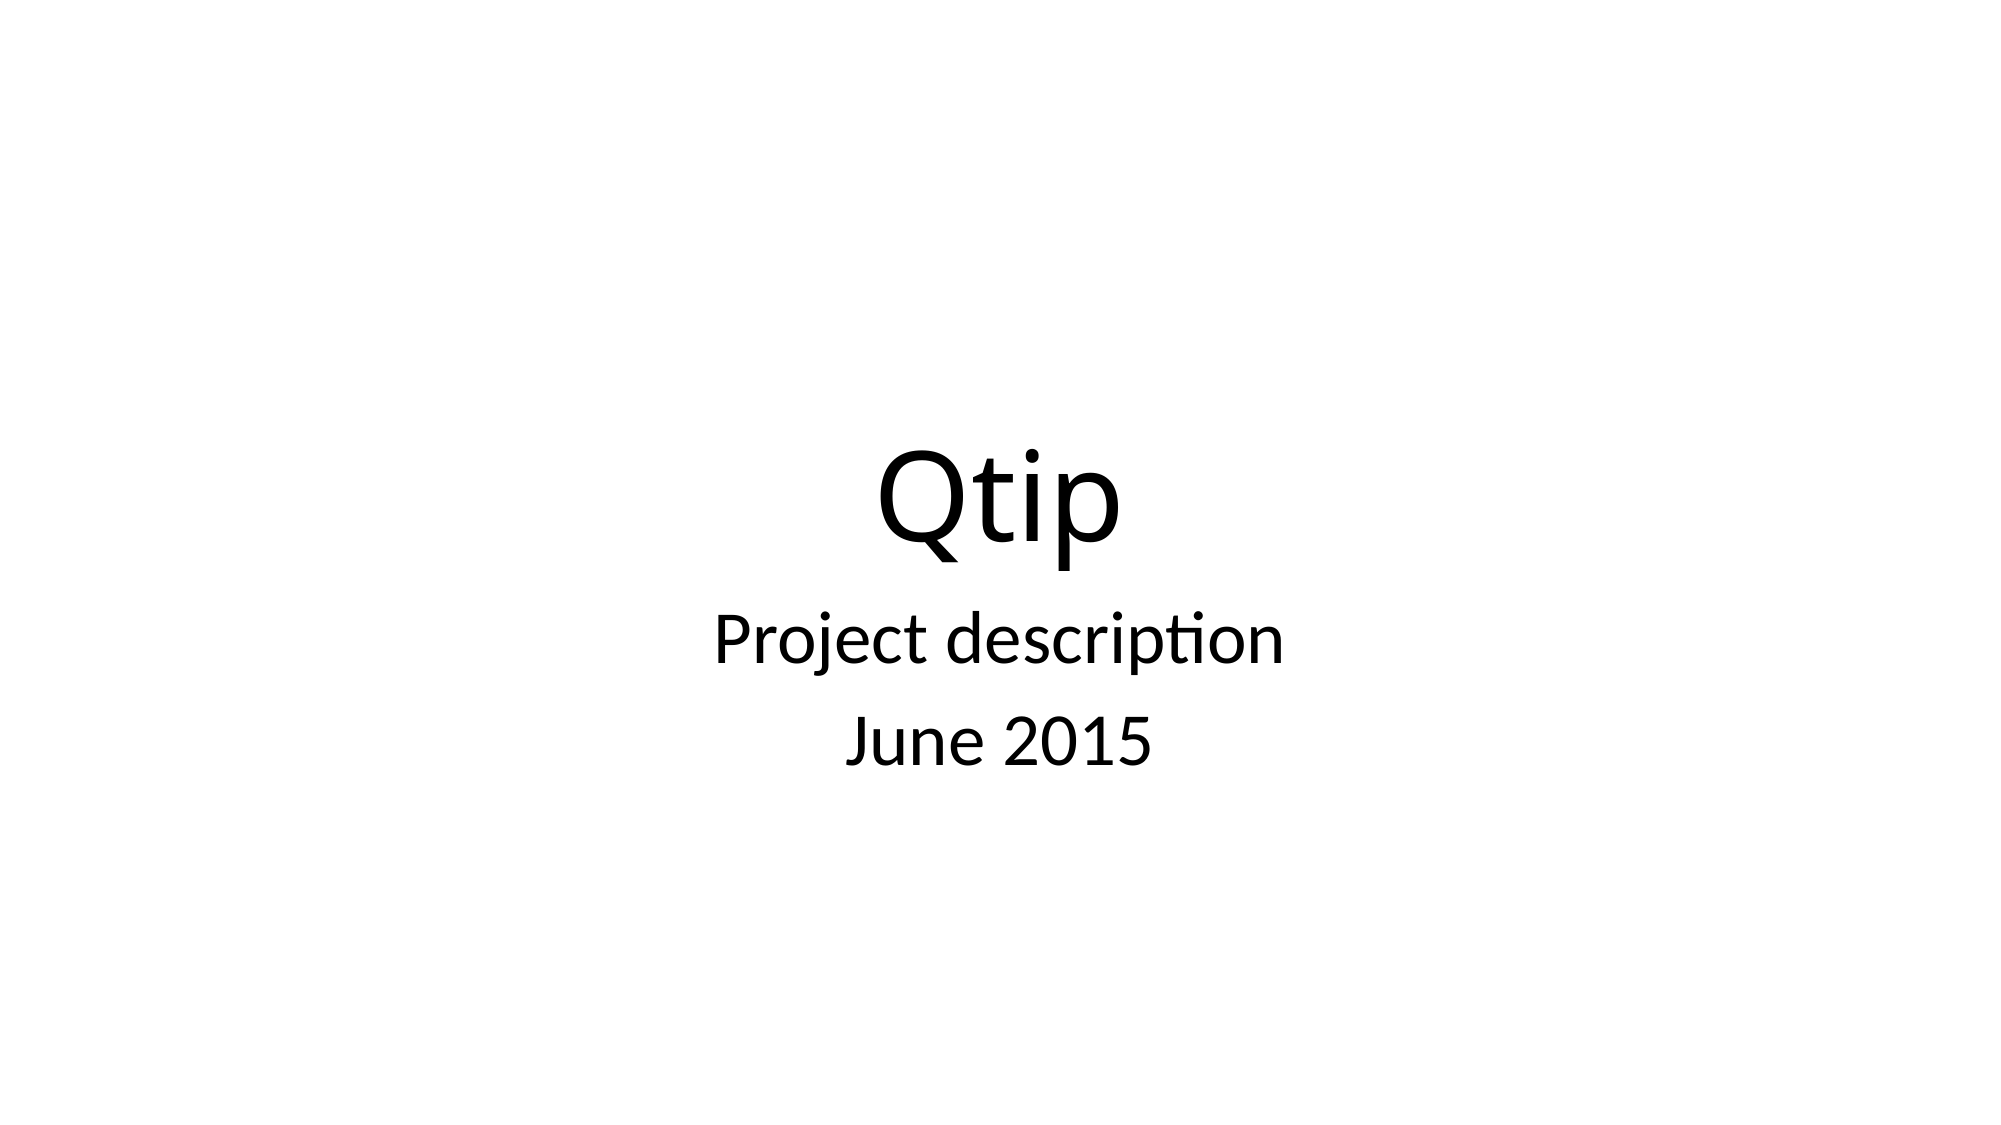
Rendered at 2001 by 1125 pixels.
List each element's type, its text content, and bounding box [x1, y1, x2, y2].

title Qtip [249, 184, 1750, 576]
subtitle Project description June 2015 [249, 590, 1750, 863]
